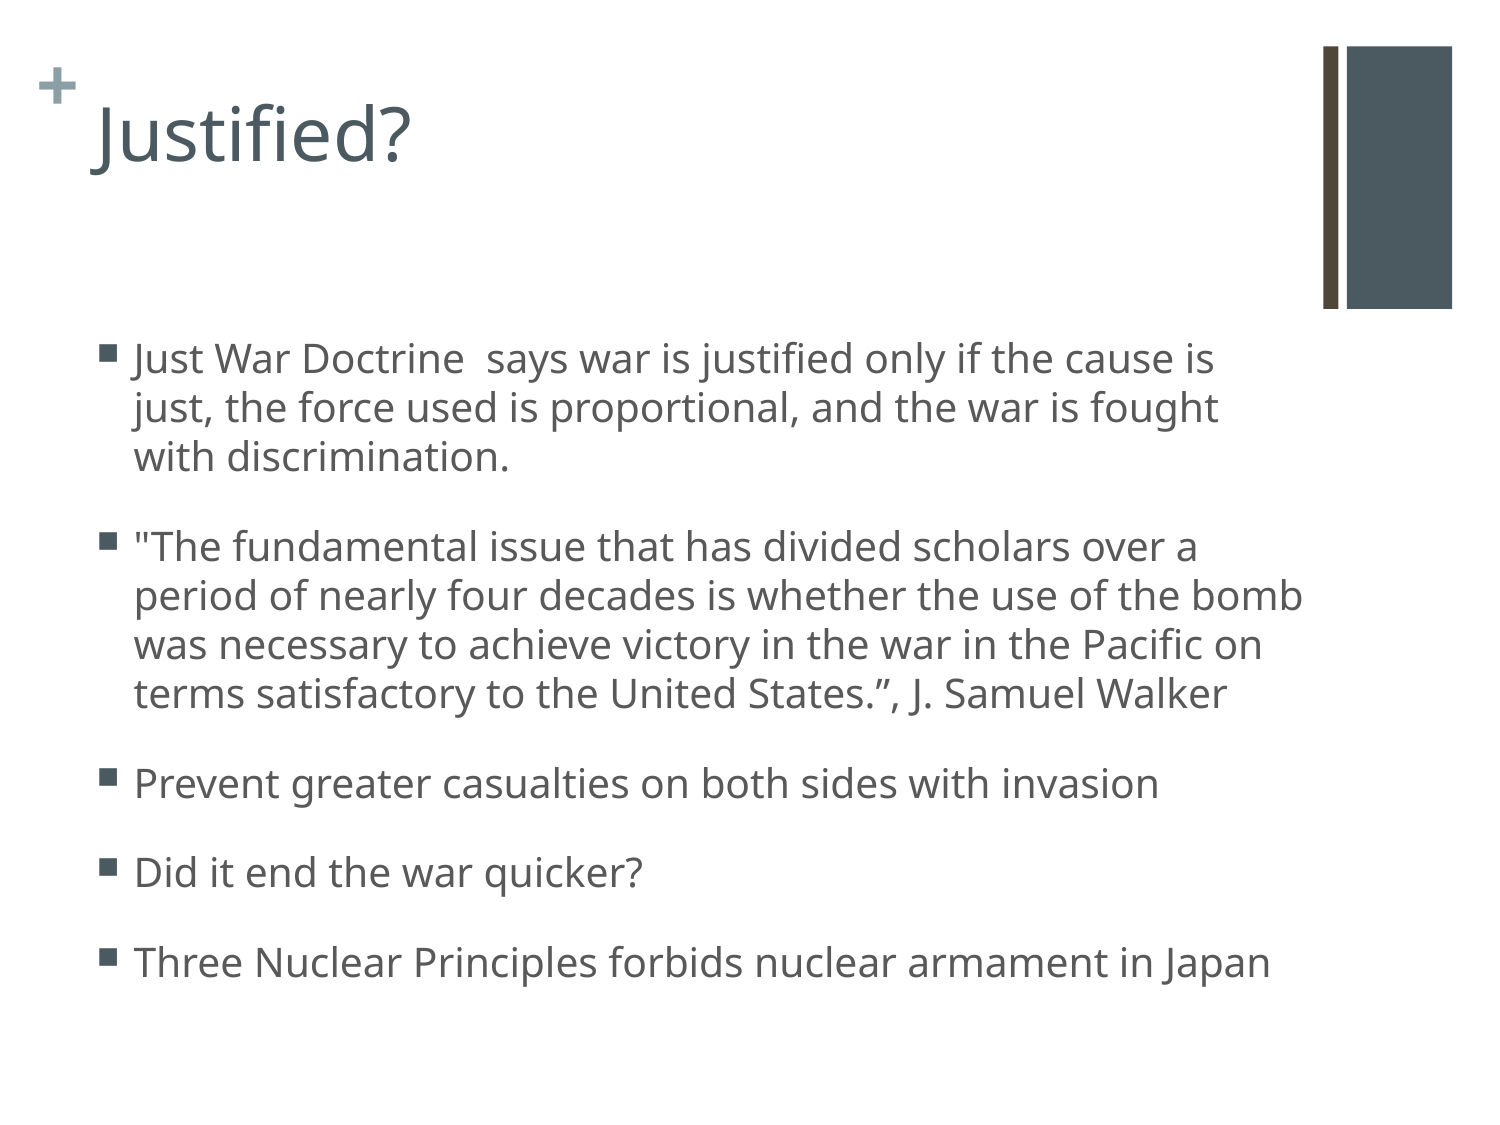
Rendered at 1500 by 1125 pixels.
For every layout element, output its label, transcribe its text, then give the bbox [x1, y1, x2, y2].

list Just War Doctrine says war is justified only if the cause is just, the force used is proportional, and the war is fought with discrimination. "The fundamental issue that has divided scholars over a period of nearly four decades is whether the use of the bomb was necessary to achieve victory in the war in the Pacific on terms satisfactory to the United States.”, J. Samuel Walker Prevent greater casualties on both sides with invasion Did it end the war quicker? Three Nuclear Principles forbids nuclear armament in Japan [81, 324, 1322, 1005]
title Justified? [81, 79, 1322, 263]
